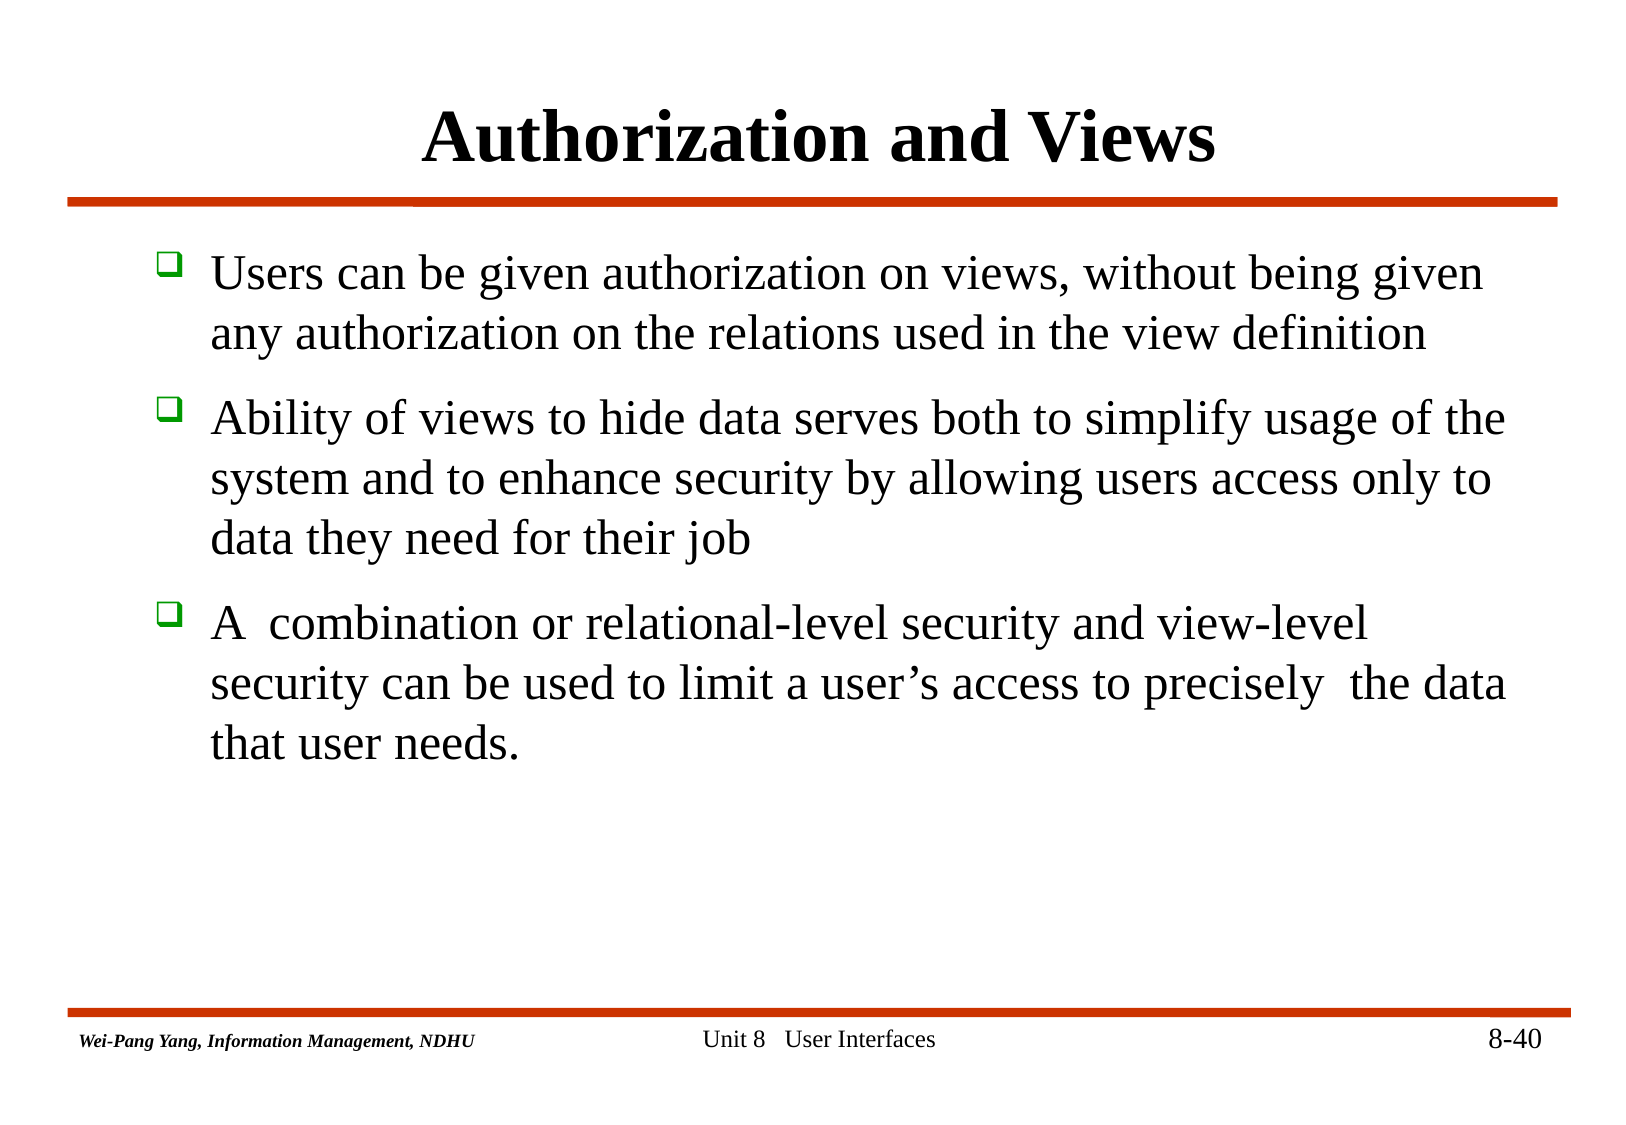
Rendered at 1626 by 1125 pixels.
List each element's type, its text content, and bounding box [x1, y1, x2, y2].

footer Unit 8 User Interfaces [561, 1014, 1077, 1090]
slide_number 8-40 [1218, 1011, 1558, 1087]
title Authorization and Views [148, 62, 1490, 200]
list Users can be given authorization on views, without being given any authorization on the relations used in the view definition Ability of views to hide data serves both to simplify usage of the system and to enhance security by allowing users access only to data they need for their job A combination or relational-level security and view-level security can be used to limit a user’s access to precisely the data that user needs. [139, 231, 1528, 1064]
